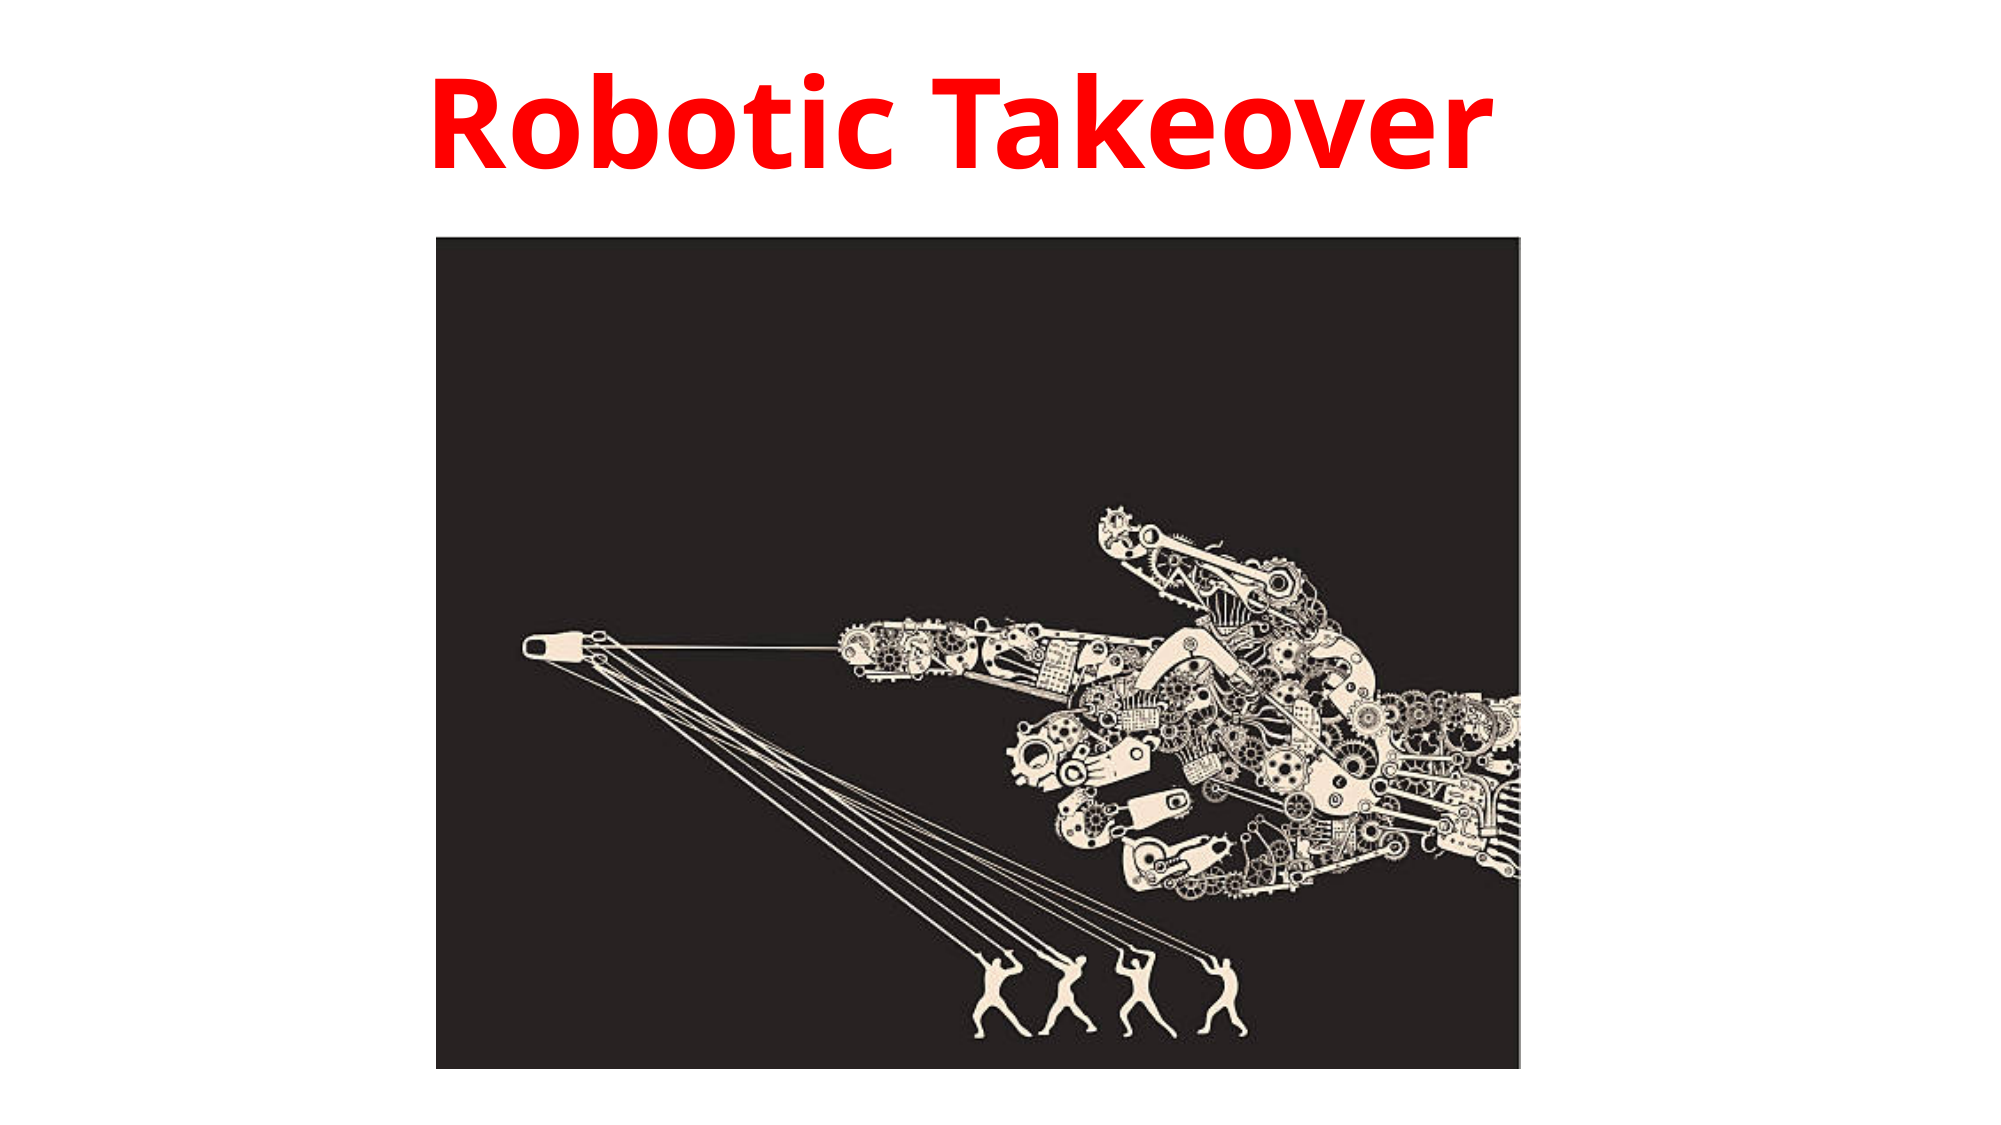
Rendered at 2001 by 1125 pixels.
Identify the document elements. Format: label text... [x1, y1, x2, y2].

title Robotic Takeover [98, 18, 1824, 237]
picture [436, 236, 1521, 1069]
